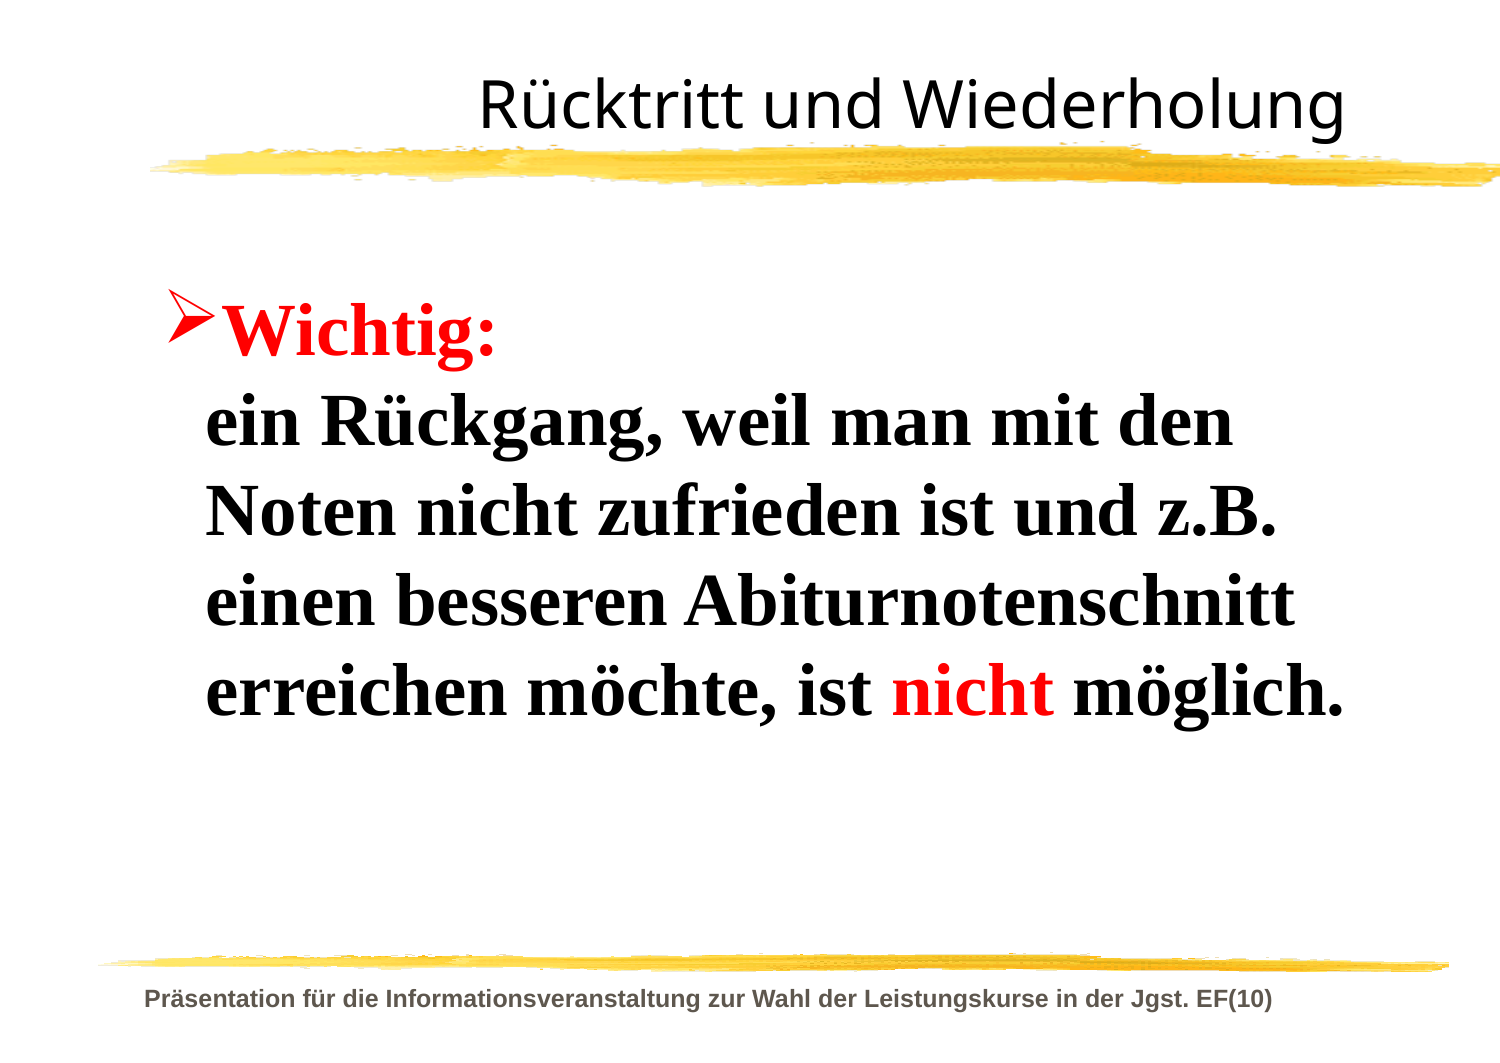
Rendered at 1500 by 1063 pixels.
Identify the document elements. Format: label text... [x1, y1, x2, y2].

picture [150, 136, 1500, 197]
text_box Wichtig: ein Rückgang, weil man mit den Noten nicht zufrieden ist und z.B. einen besseren Abiturnotenschnitt erreichen möchte, ist nicht möglich. [147, 273, 1397, 739]
title Rücktritt und Wiederholung [125, 41, 1364, 150]
slide_number Präsentation für die Informationsveranstaltung zur Wahl der Leistungskurse in der Jgst. EF(10) [128, 973, 1440, 1021]
picture [98, 950, 1449, 976]
